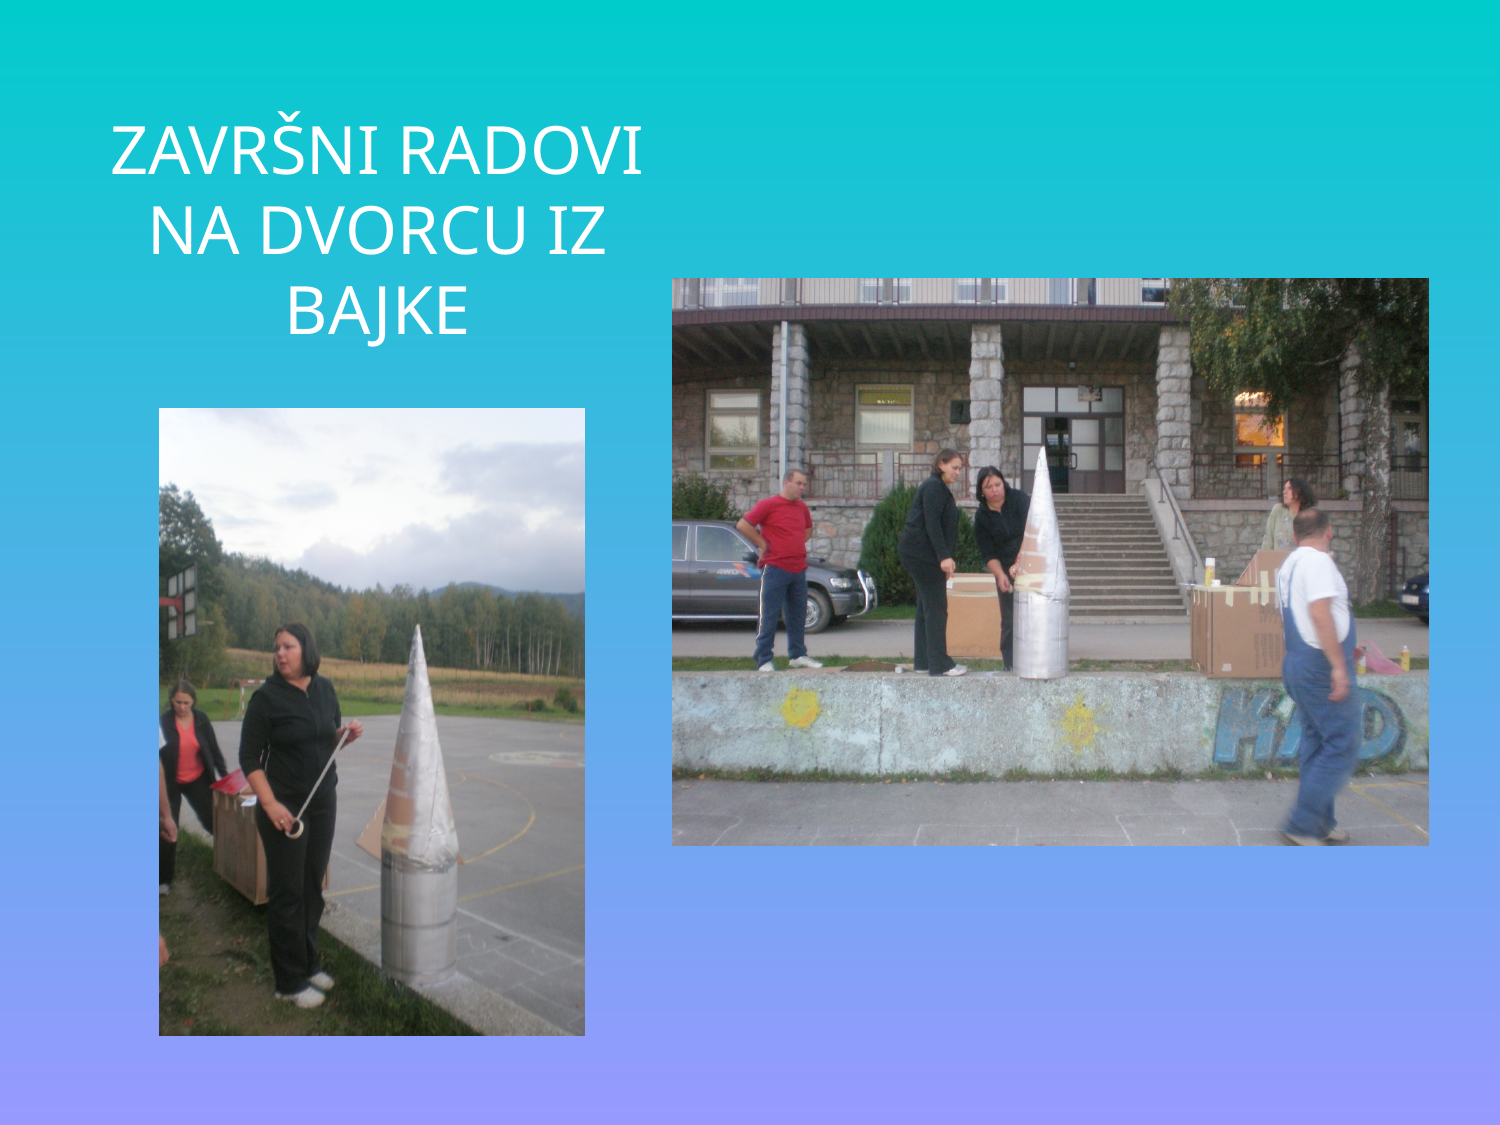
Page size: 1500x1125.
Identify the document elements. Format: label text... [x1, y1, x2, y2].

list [159, 408, 585, 1036]
title ZAVRŠNI RADOVI NA DVORCU IZ BAJKE [81, 99, 675, 275]
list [672, 278, 1430, 847]
